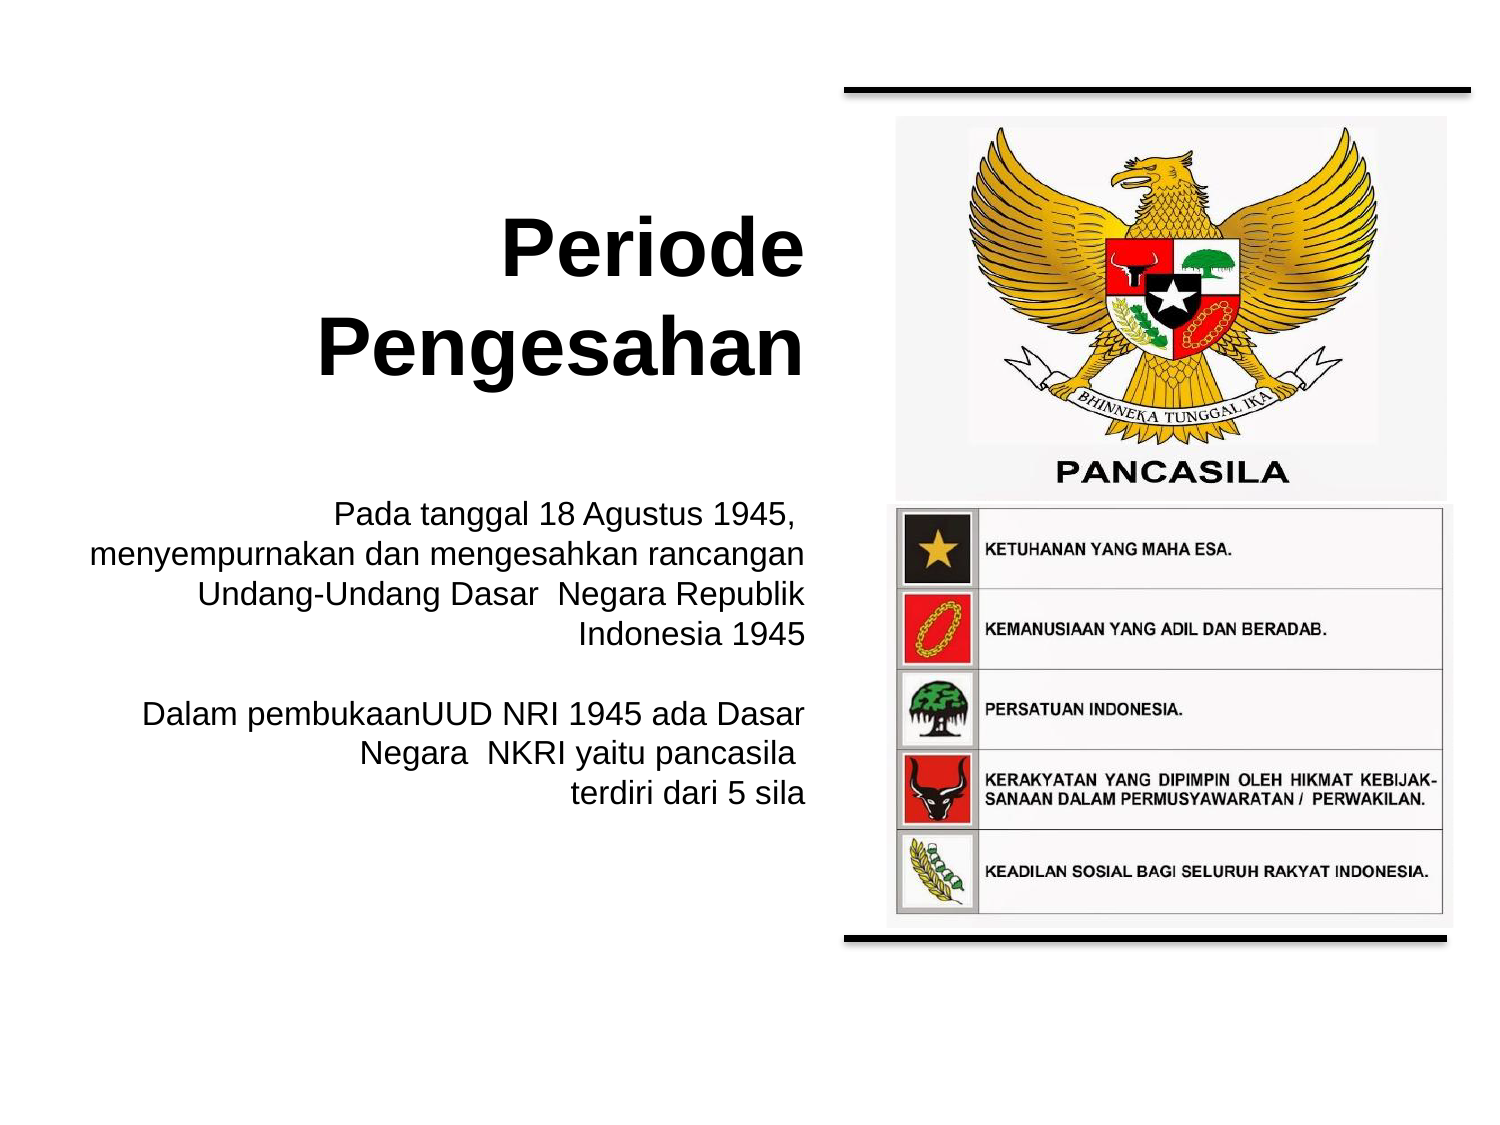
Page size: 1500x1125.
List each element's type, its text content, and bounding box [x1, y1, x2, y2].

title Periode Pengesahan Pada tanggal 18 Agustus 1945, menyempurnakan dan mengesahkan rancangan Undang-Undang Dasar Negara Republik Indonesia 1945 Dalam pembukaanUUD NRI 1945 ada Dasar Negara NKRI yaitu pancasila terdiri dari 5 sila [59, 66, 821, 938]
picture [886, 503, 1454, 928]
picture [895, 116, 1448, 501]
